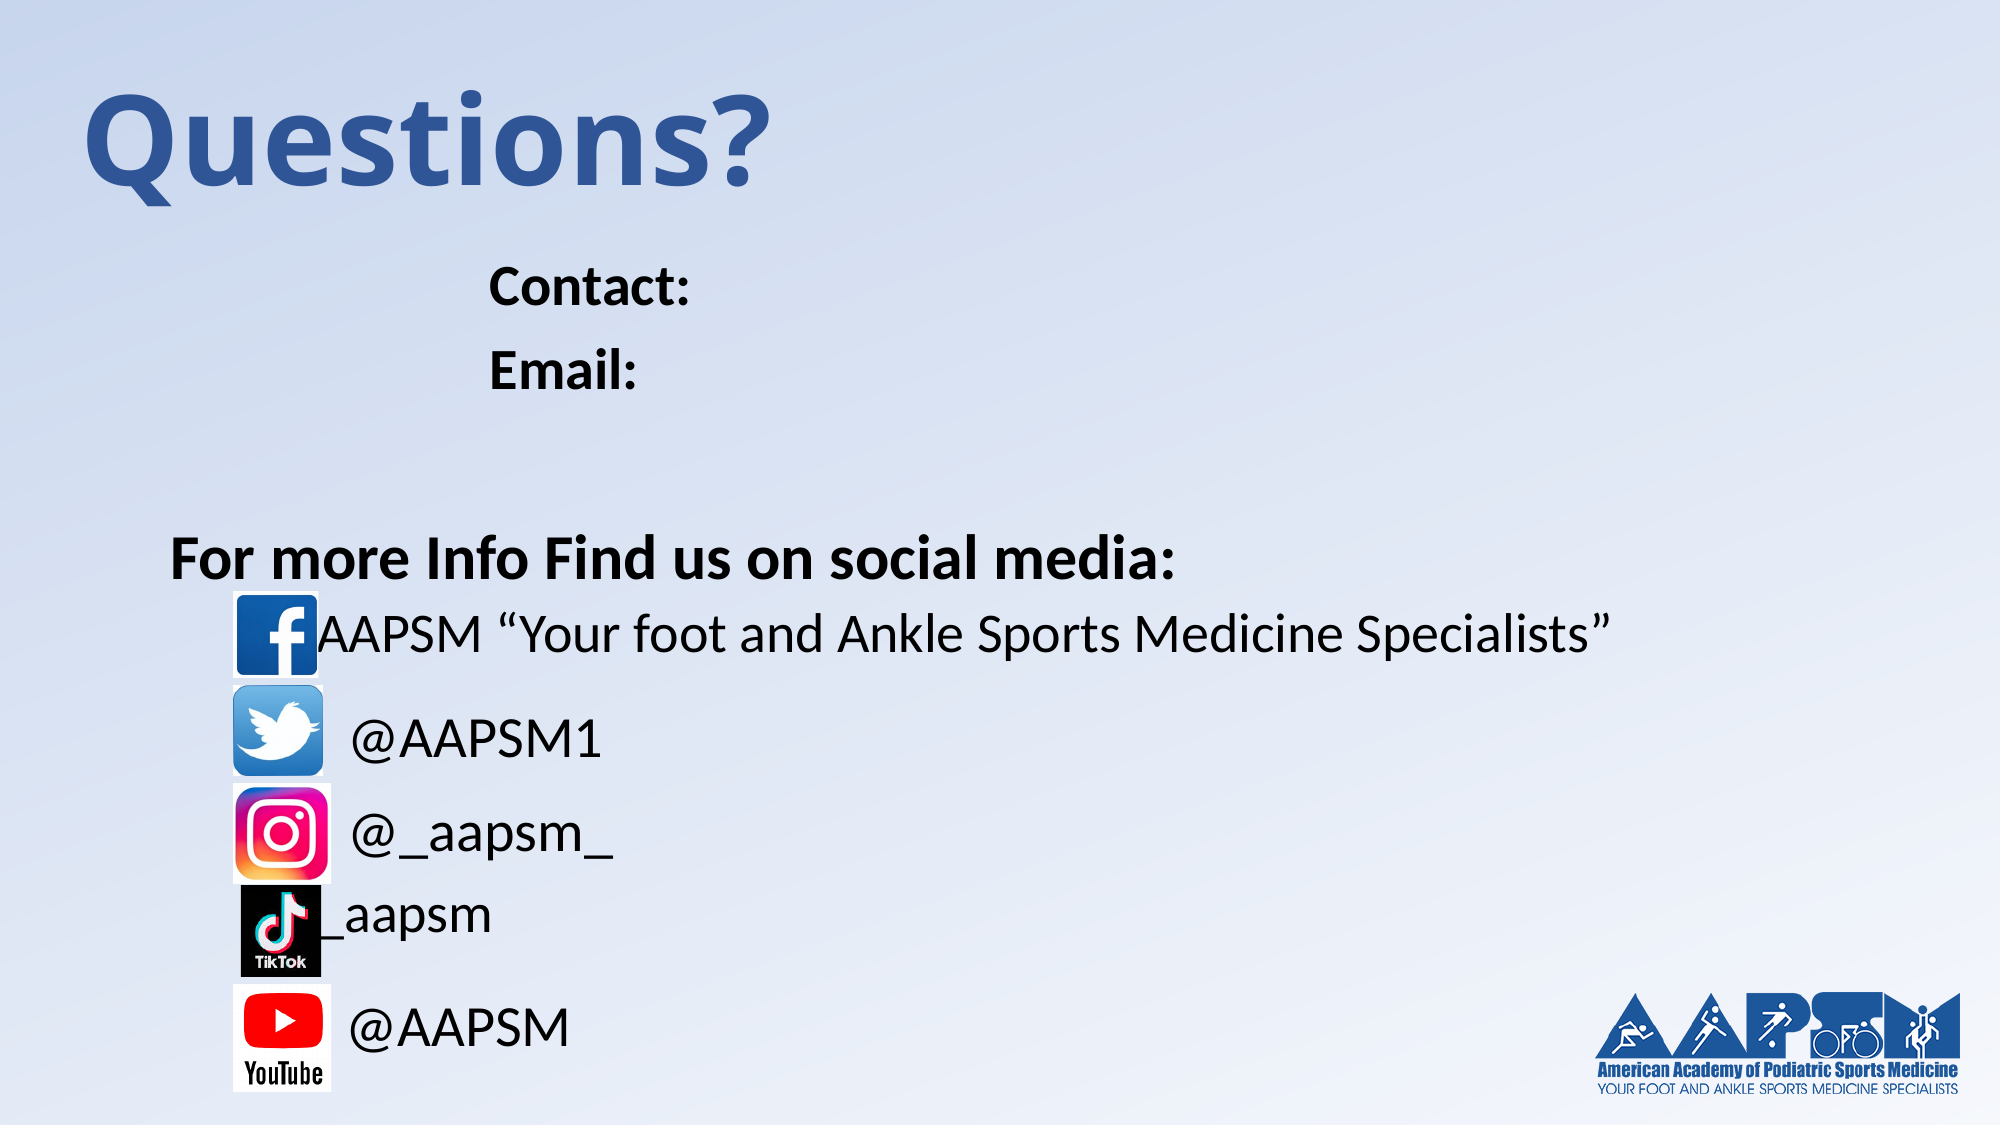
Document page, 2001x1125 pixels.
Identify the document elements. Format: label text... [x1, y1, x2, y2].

picture [1581, 992, 1967, 1094]
text_box @_aapsm_ [332, 794, 1314, 872]
picture [240, 885, 322, 977]
title Questions? [65, 38, 1000, 221]
list Contact: Email: [474, 247, 1657, 490]
list For more Info Find us on social media: @AAPSM “Your foot and Ankle Sports Medicine Specialists” @_aapsm [154, 517, 1820, 1070]
picture [233, 685, 323, 776]
picture [233, 984, 332, 1092]
text_box @AAPSM [331, 981, 1332, 1066]
text_box @AAPSM1 [258, 699, 1314, 778]
picture [232, 591, 319, 678]
picture [233, 783, 332, 884]
